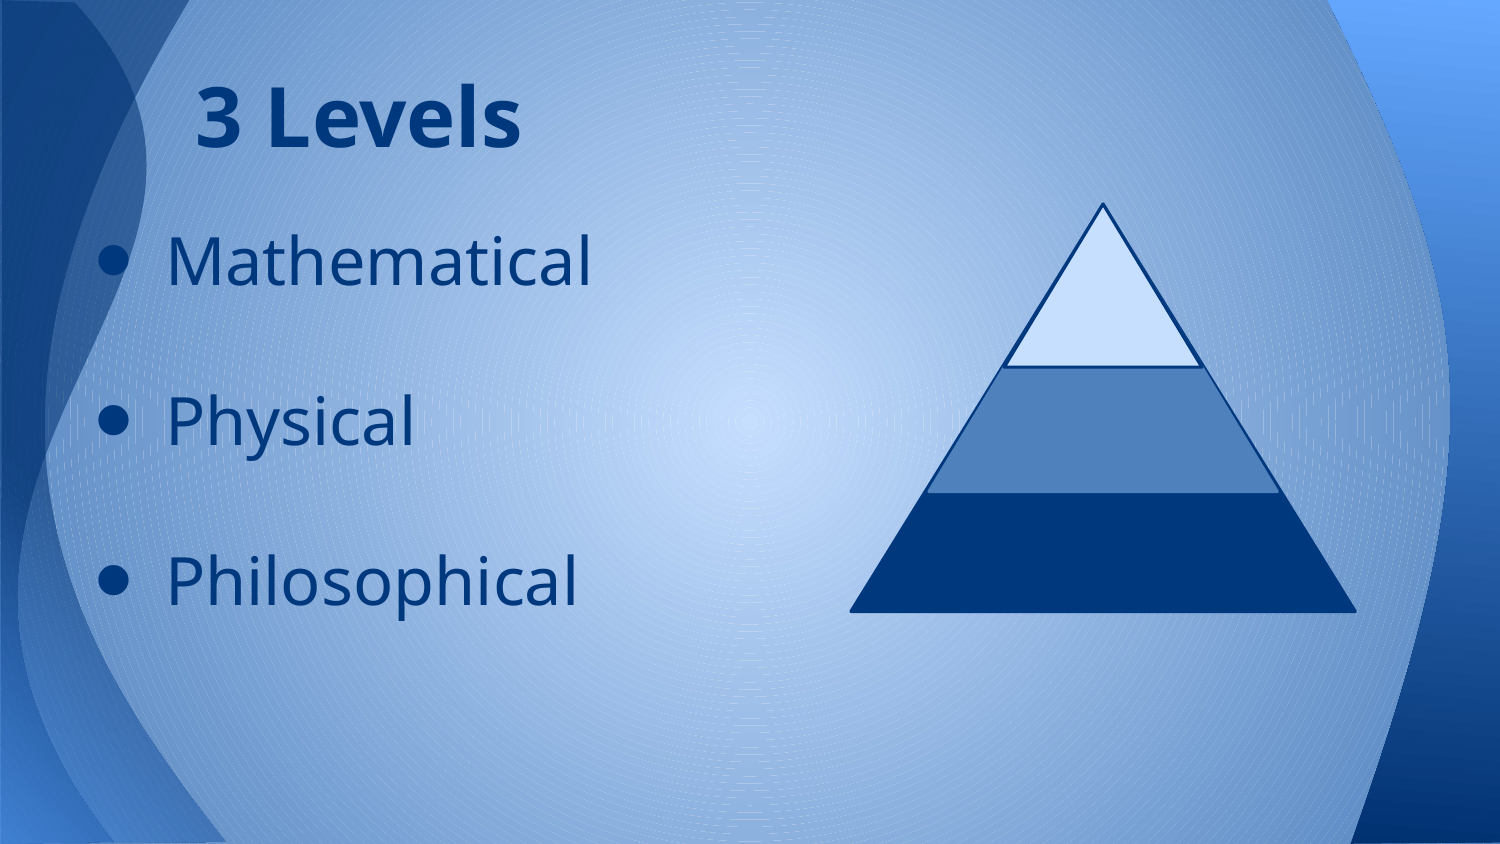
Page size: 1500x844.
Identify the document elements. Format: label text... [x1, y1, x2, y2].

text_box [928, 367, 1278, 492]
text_box [850, 280, 1356, 612]
title 3 Levels [139, 15, 1490, 179]
text_box [1004, 204, 1202, 368]
list Mathematical Physical Philosophical [75, 204, 1425, 800]
